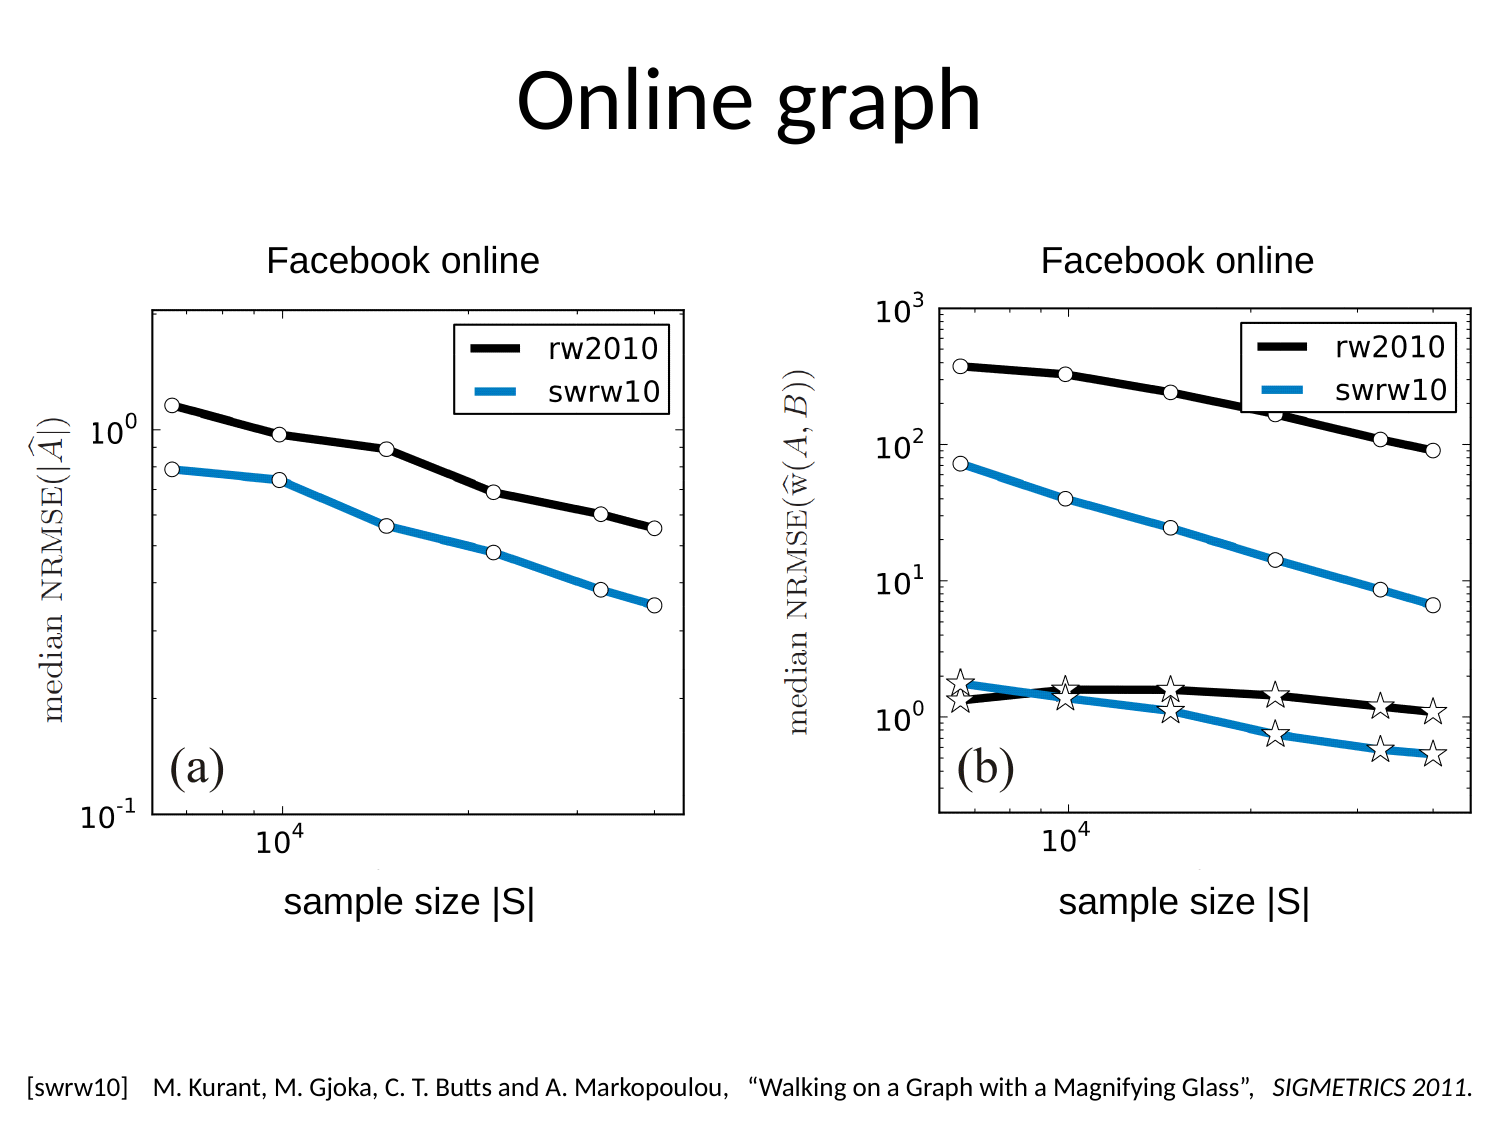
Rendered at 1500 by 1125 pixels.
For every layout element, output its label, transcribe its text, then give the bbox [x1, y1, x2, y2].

text_box Facebook online [251, 228, 627, 289]
picture [0, 269, 1472, 922]
text_box Facebook online [1025, 228, 1401, 289]
title Online graph [0, 0, 1500, 188]
text_box [swrw10] M. Kurant, M. Gjoka, C. T. Butts and A. Markopoulou, “Walking on a Graph with a Magnifying Glass”, SIGMETRICS 2011. [0, 1066, 1500, 1123]
